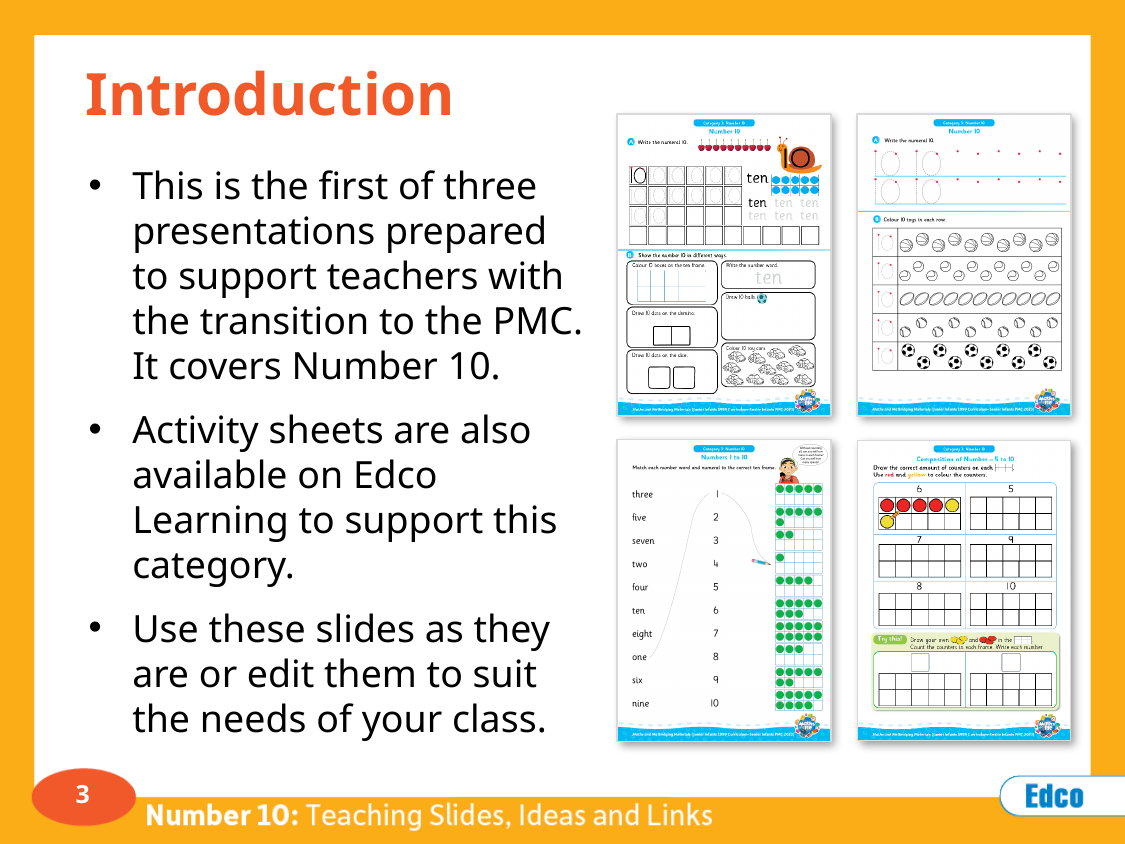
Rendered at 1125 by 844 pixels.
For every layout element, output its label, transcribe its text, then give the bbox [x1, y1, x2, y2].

slide_number 3 [35, 773, 130, 819]
title Introduction [74, 53, 1045, 141]
picture [0, 0, 1125, 844]
list This is the first of three presentations prepared to support teachers with the transition to the PMC. It covers Number 10. Activity sheets are also available on Edco Learning to support this category. Use these slides as they are or edit them to suit the needs of your class. [77, 150, 599, 804]
